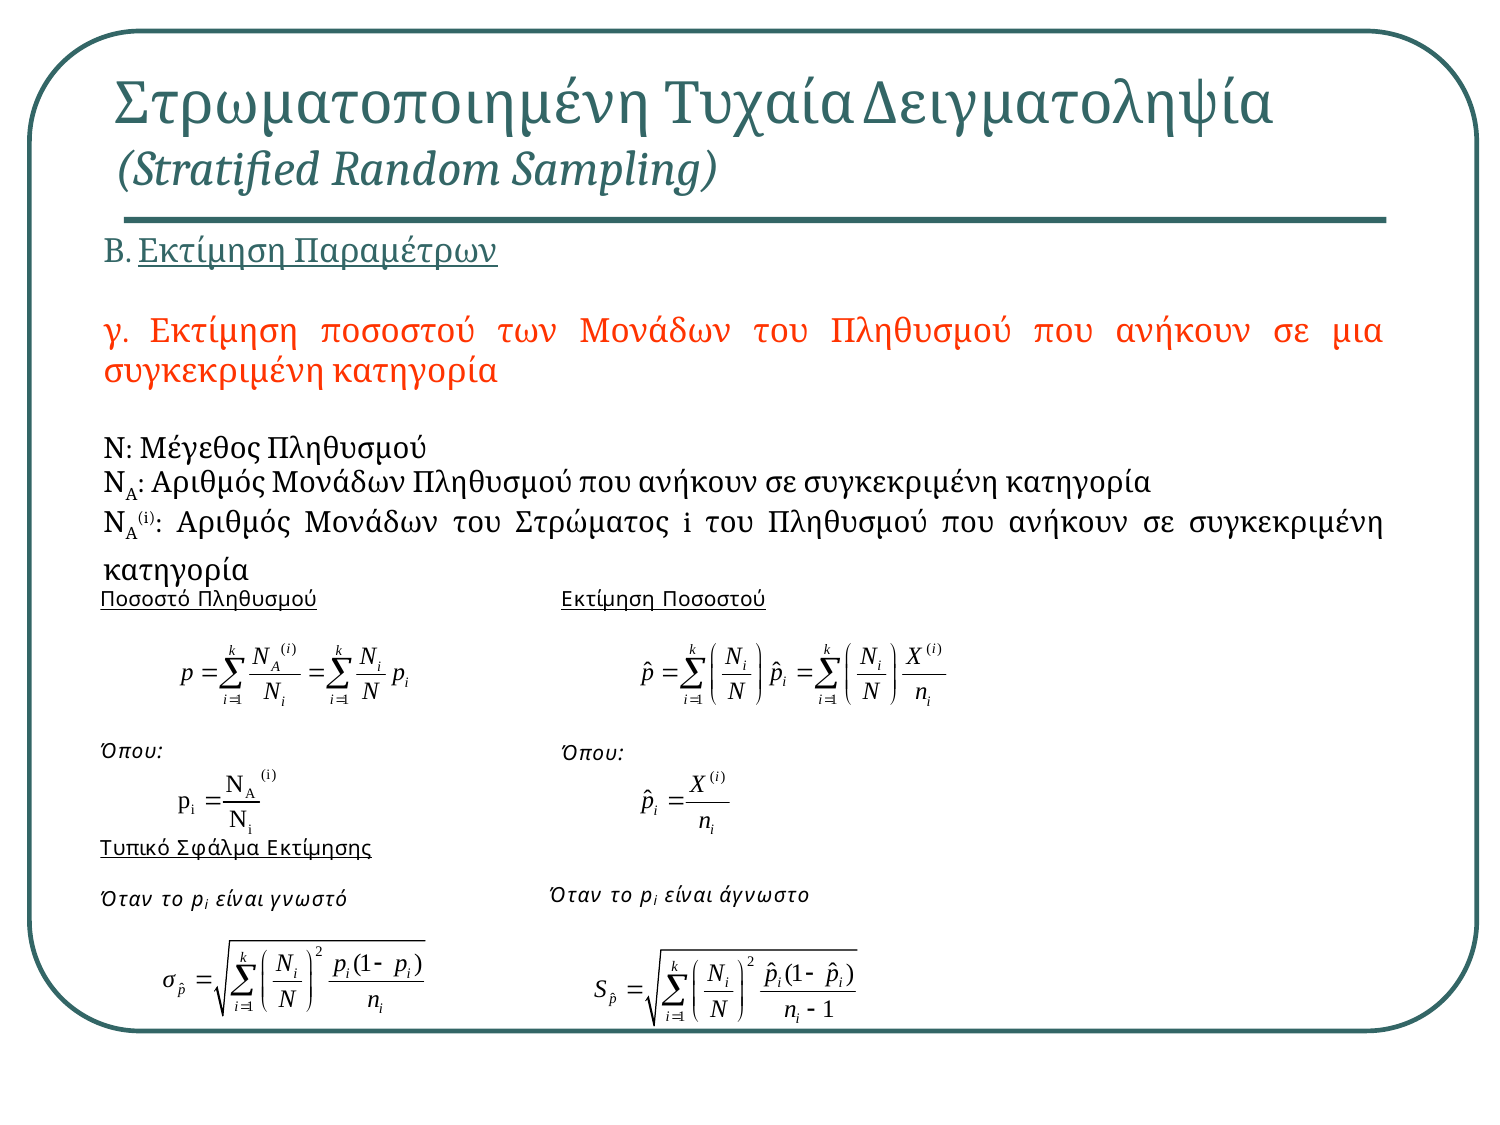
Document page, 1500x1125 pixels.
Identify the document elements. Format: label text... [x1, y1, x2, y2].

text_box Στρωματοποιημένη Τυχαία Δειγματοληψία (Stratified Random Sampling) [100, 66, 1451, 194]
picture [99, 585, 1427, 1044]
text_box Β. Εκτίμηση Παραμέτρων γ. Εκτίμηση ποσοστού των Μονάδων του Πληθυσμού που ανήκουν σε μια συγκεκριμένη κατηγορία Ν: Μέγεθος Πληθυσμού ΝΑ: Αριθμός Μονάδων Πληθυσμού που ανήκουν σε συγκεκριμένη κατηγορία ΝΑ(i): Αριθμός Μονάδων του Στρώματος i του Πληθυσμού που ανήκουν σε συγκεκριμένη κατηγορία [88, 221, 1400, 596]
